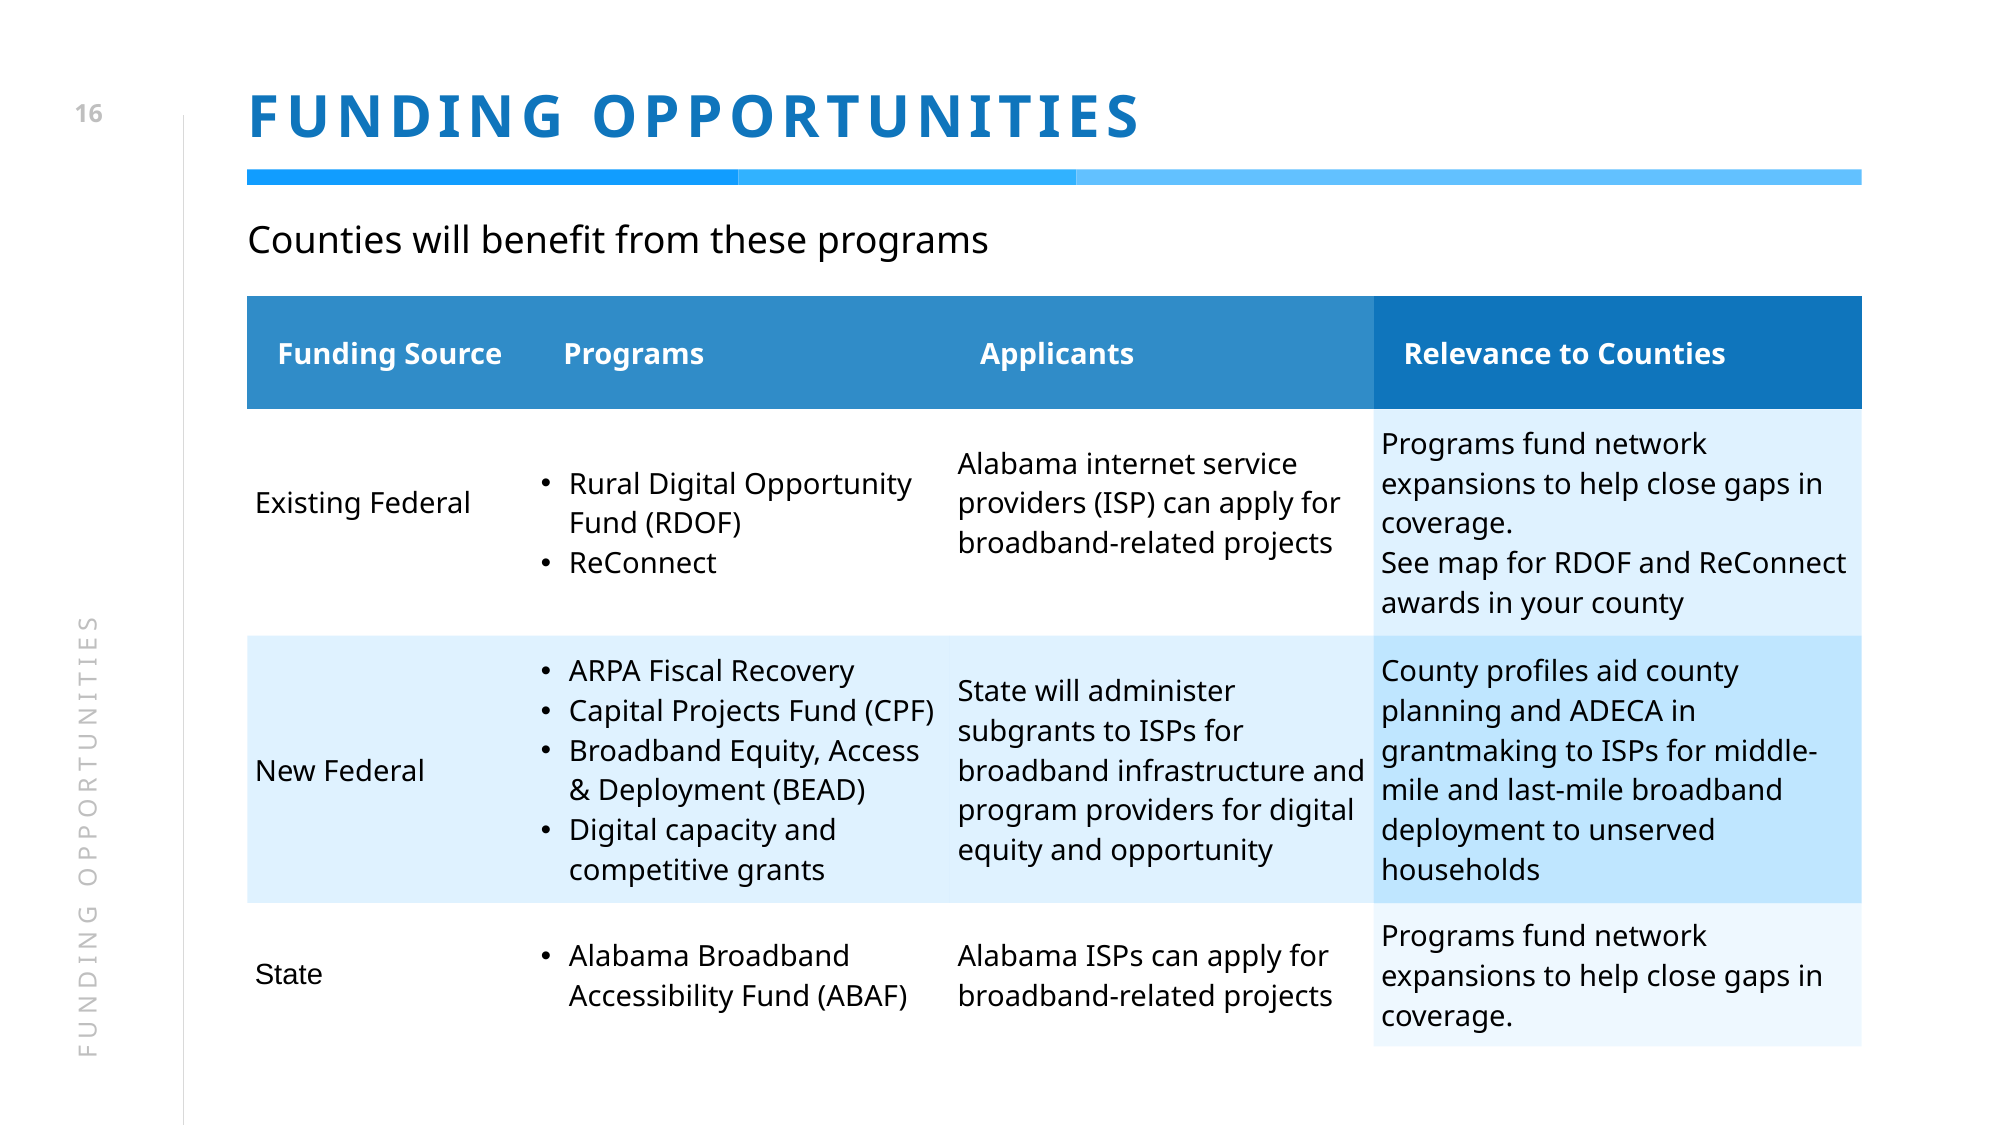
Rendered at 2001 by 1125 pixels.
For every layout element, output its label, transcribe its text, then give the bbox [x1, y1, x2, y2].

text_box Counties will benefit from these programs [247, 208, 1862, 269]
table_cell Programs fund network expansions to help close gaps in coverage. See map for RDOF and ReConnect awards in your county [1374, 409, 1862, 636]
table_cell Existing Federal [247, 409, 533, 636]
table_cell ARPA Fiscal Recovery Capital Projects Fund (CPF) Broadband Equity, Access & Deployment (BEAD) Digital capacity and competitive grants [533, 636, 950, 903]
table_cell Alabama internet service providers (ISP) can apply for broadband-related projects [950, 409, 1374, 636]
table_cell State will administer subgrants to ISPs for broadband infrastructure and program providers for digital equity and opportunity [950, 636, 1374, 903]
table_cell County profiles aid county planning and ADECA in grantmaking to ISPs for middle-mile and last-mile broadband deployment to unserved households [1374, 636, 1862, 903]
table_cell Rural Digital Opportunity Fund (RDOF) ReConnect [533, 409, 950, 636]
footer FUNDING OPPORTUNITIES [58, 170, 119, 1074]
table_cell Programs fund network expansions to help close gaps in coverage. [1374, 903, 1862, 1046]
table_header Applicants [950, 296, 1374, 409]
table_header Funding Source [247, 296, 533, 409]
table_cell New Federal [247, 636, 533, 903]
table_cell Alabama Broadband Accessibility Fund (ABAF) [533, 903, 950, 1046]
table_cell Alabama ISPs can apply for broadband-related projects [950, 903, 1374, 1046]
table_cell State [247, 903, 533, 1046]
table_header Programs [533, 296, 950, 409]
table_header Relevance to Counties [1374, 296, 1862, 409]
slide_number 15 [39, 85, 138, 145]
title FUNDING OPPORTUNITIES [247, 59, 1863, 171]
